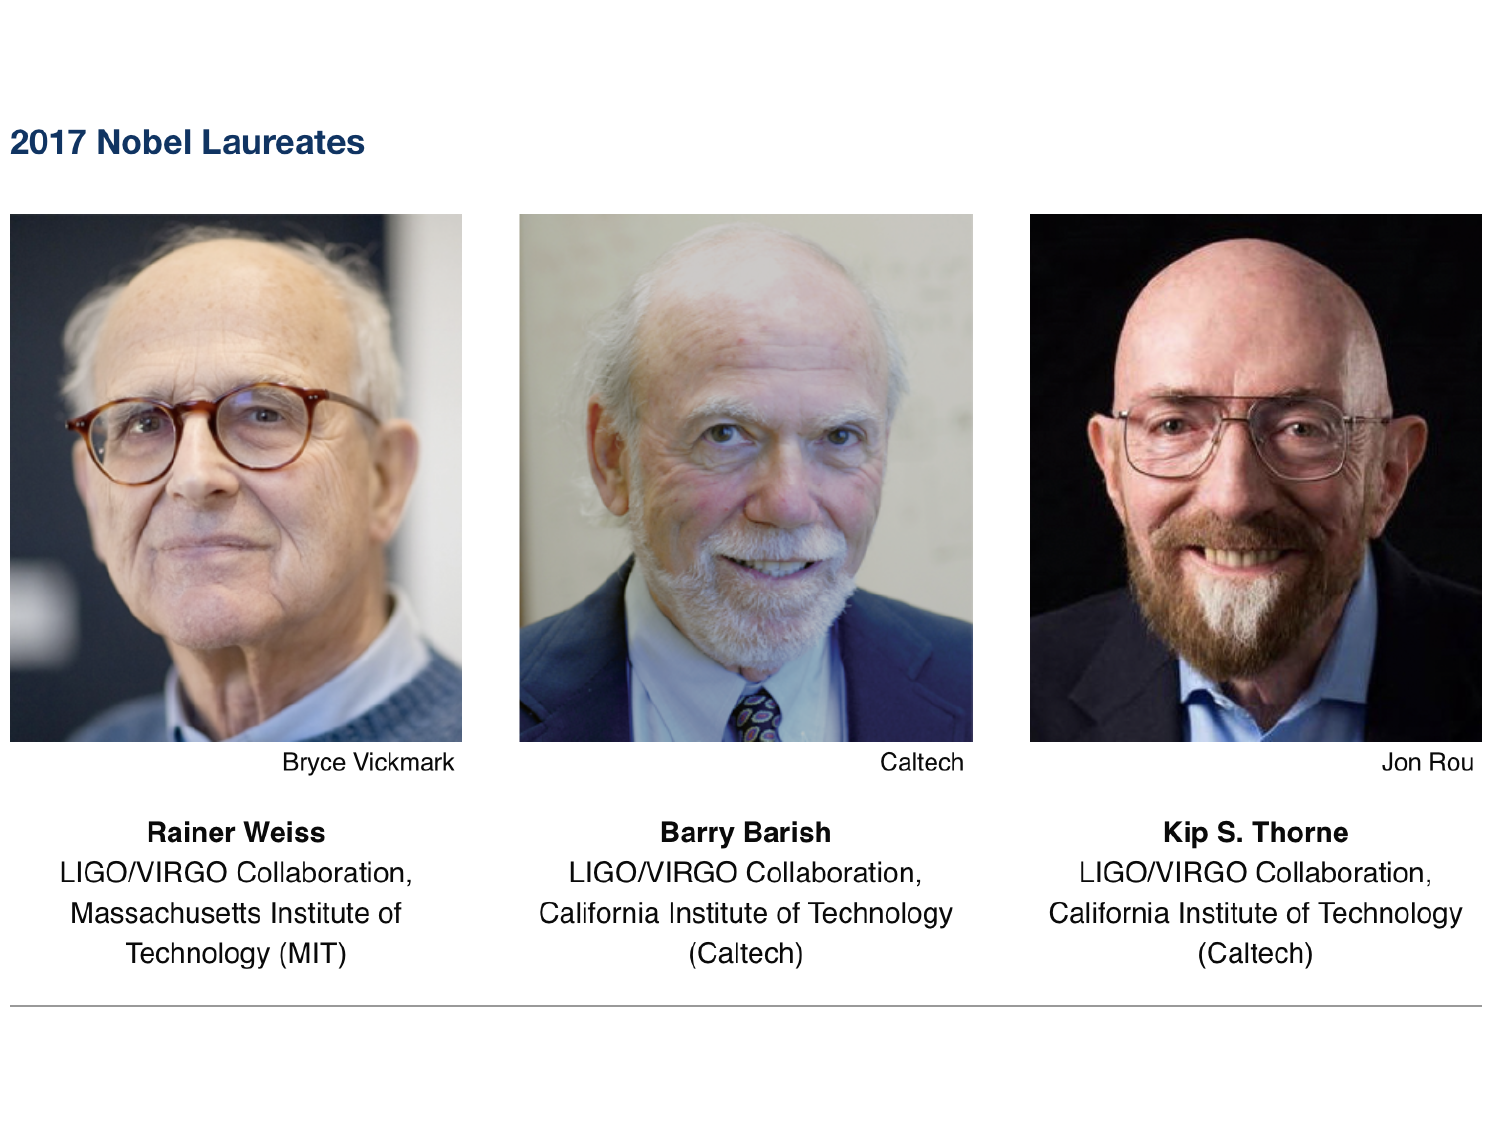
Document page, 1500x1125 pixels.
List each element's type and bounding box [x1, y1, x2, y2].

list [0, 89, 1500, 1014]
